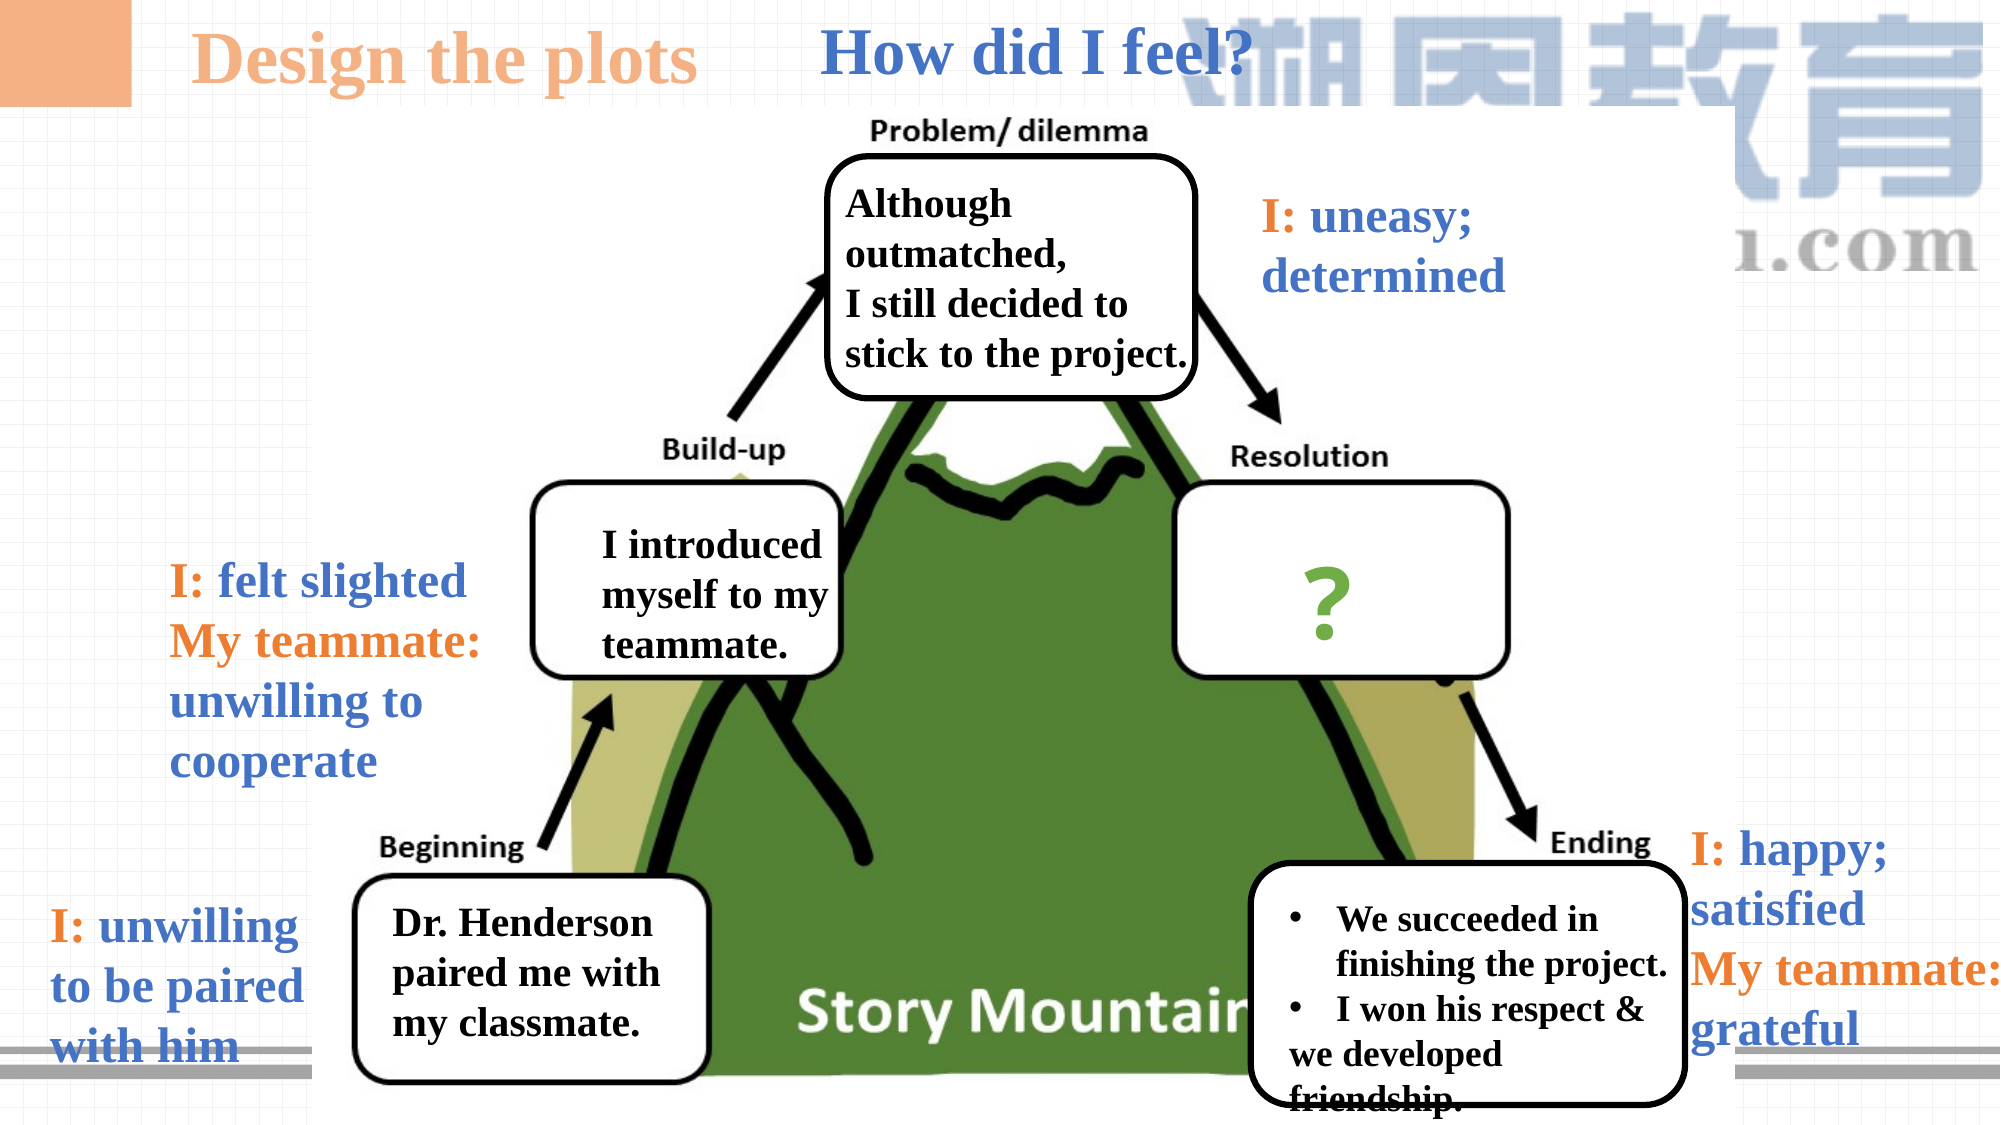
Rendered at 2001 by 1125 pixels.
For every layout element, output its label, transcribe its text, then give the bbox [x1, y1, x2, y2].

text_box How did I feel? [806, 0, 1439, 95]
picture [312, 10, 1983, 1125]
text_box [0, 0, 132, 107]
list Design the plots [176, 0, 1232, 107]
text_box I: unwilling to be paired with him [35, 885, 312, 1081]
text_box I: felt slighted My teammate: unwilling to cooperate [154, 540, 312, 795]
text_box I: happy; satisfied My teammate: grateful [1735, 808, 2000, 1063]
